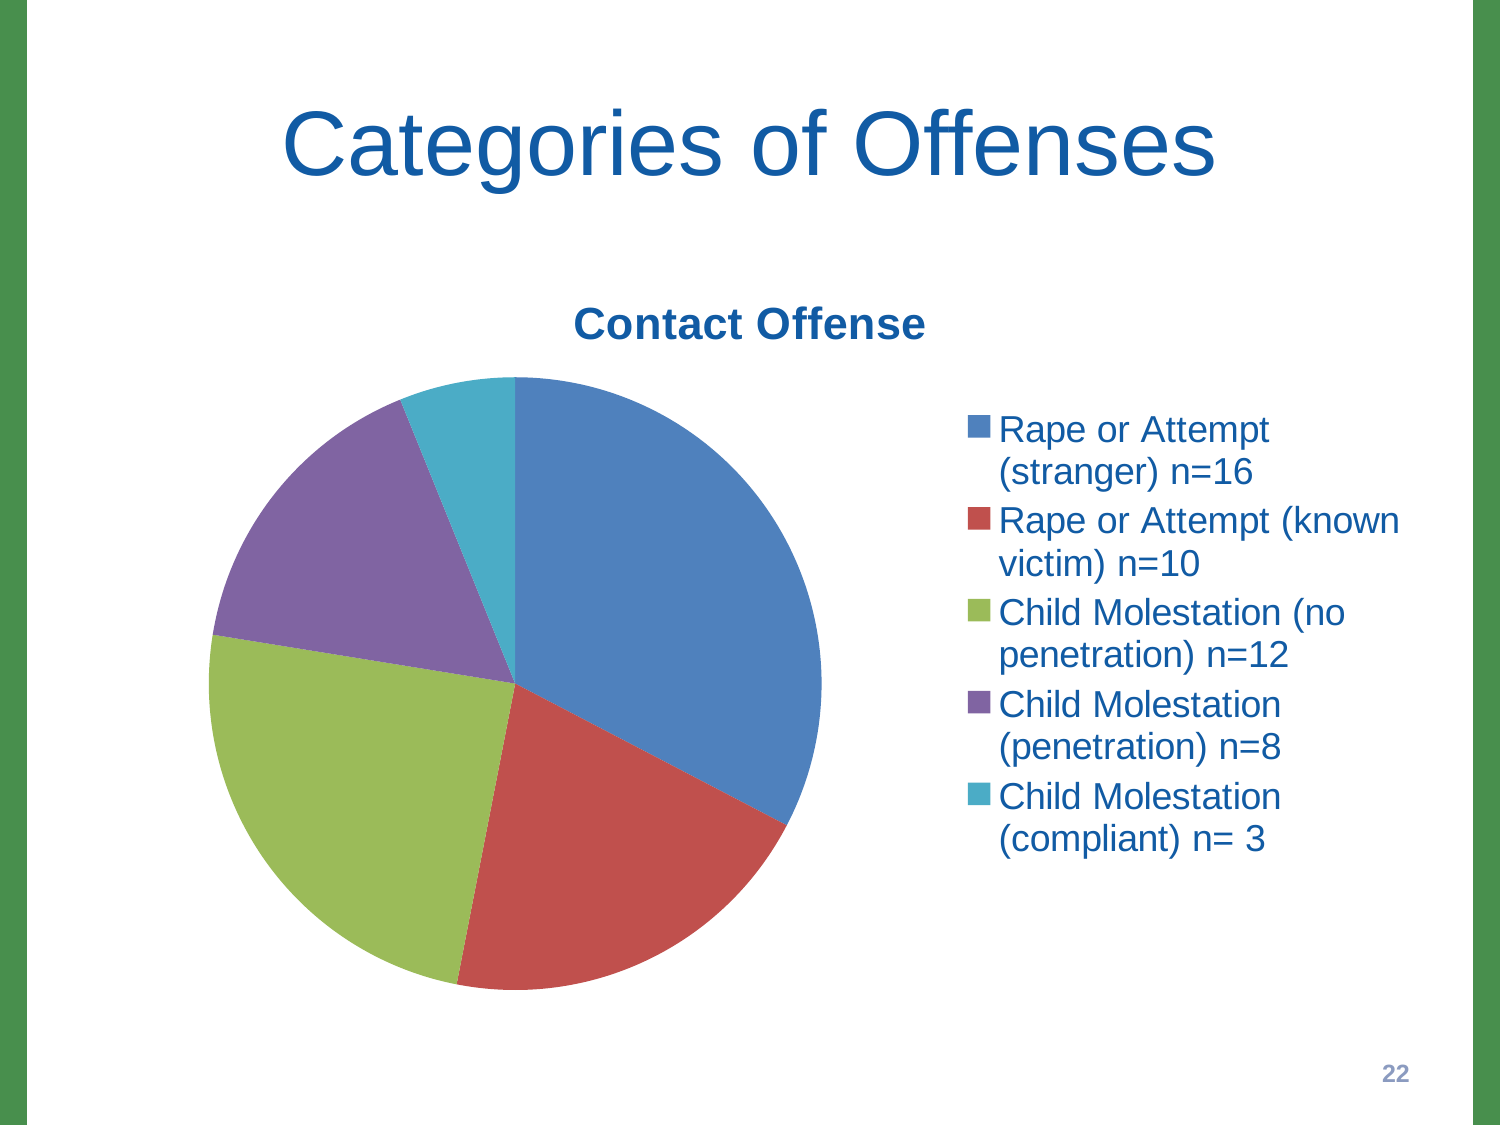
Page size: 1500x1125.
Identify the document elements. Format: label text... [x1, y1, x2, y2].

title Categories of Offenses [75, 45, 1425, 233]
chart [74, 262, 1426, 1006]
slide_number 22 [1074, 1042, 1425, 1103]
